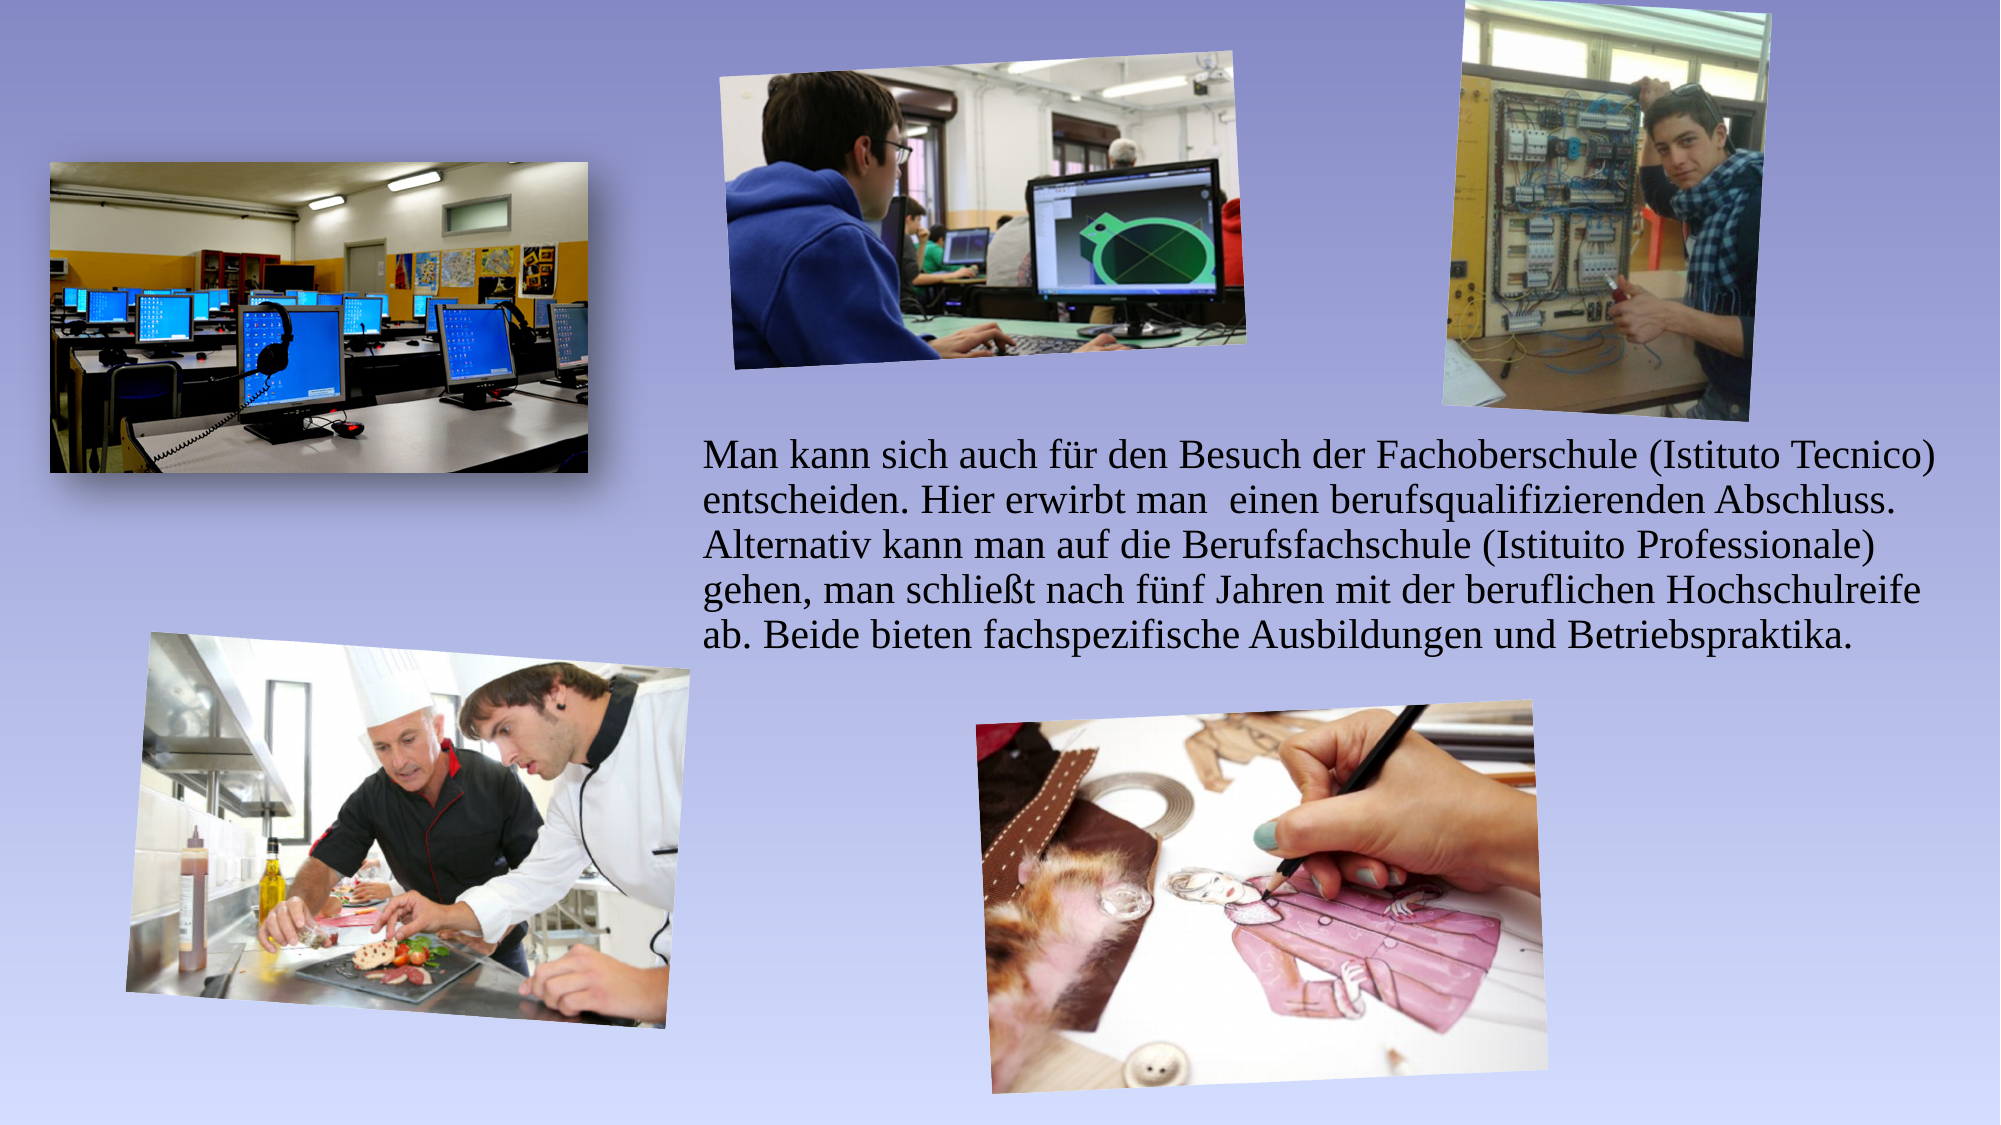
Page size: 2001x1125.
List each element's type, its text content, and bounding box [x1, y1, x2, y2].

picture [50, 162, 588, 473]
picture [720, 51, 1246, 369]
picture [1443, 0, 1771, 421]
picture [976, 700, 1548, 1094]
picture [126, 632, 690, 1029]
list Man kann sich auch für den Besuch der Fachoberschule (Istituto Tecnico) entscheiden. Hier erwirbt man einen berufsqualifizierenden Abschluss. Alternativ kann man auf die Berufsfachschule (Istituito Professionale) gehen, man schließt nach fünf Jahren mit der beruflichen Hochschulreife ab. Beide bieten fachspezifische Ausbildungen und Betriebspraktika. [687, 425, 1963, 675]
